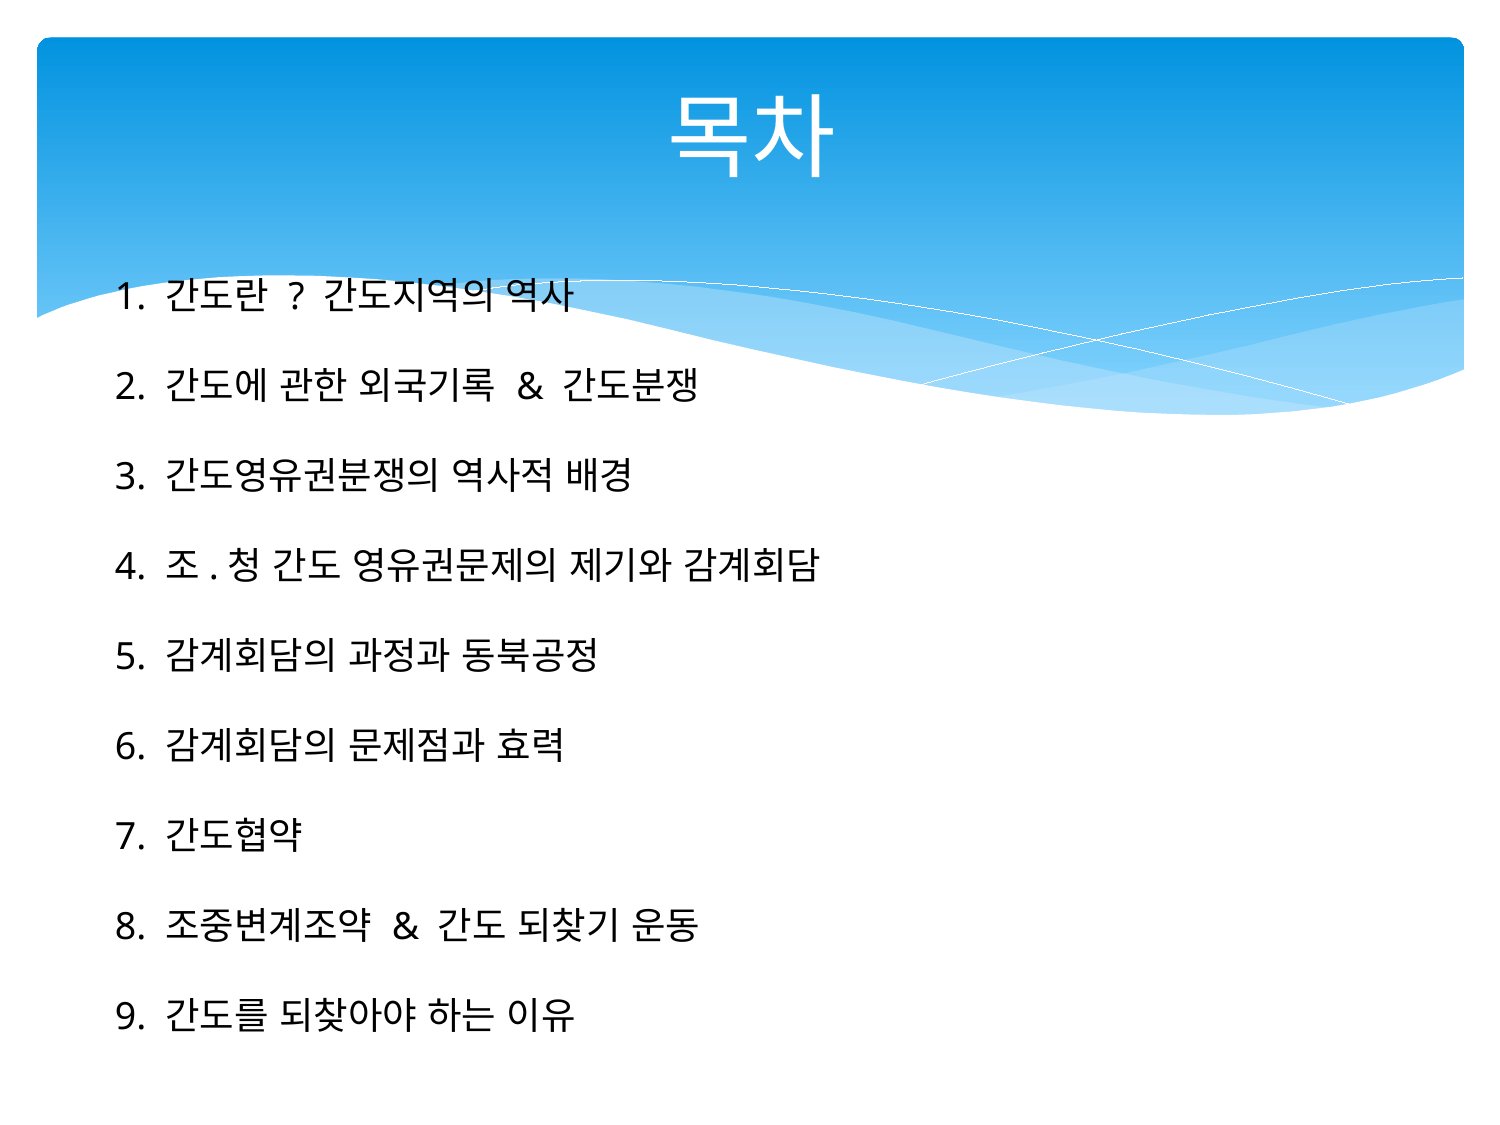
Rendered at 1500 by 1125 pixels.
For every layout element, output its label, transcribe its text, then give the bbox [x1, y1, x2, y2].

title 목차 [76, 30, 1427, 237]
text_box 1. 간도란 ? 간도지역의 역사 2. 간도에 관한 외국기록 & 간도분쟁 3. 간도영유권분쟁의 역사적 배경 4. 조.청 간도 영유권문제의 제기와 감계회담 5. 감계회담의 과정과 동북공정 6. 감계회담의 문제점과 효력 7. 간도협약 8. 조중변계조약 & 간도 되찾기 운동 9. 간도를 되찾아야 하는 이유 [100, 219, 1329, 1045]
